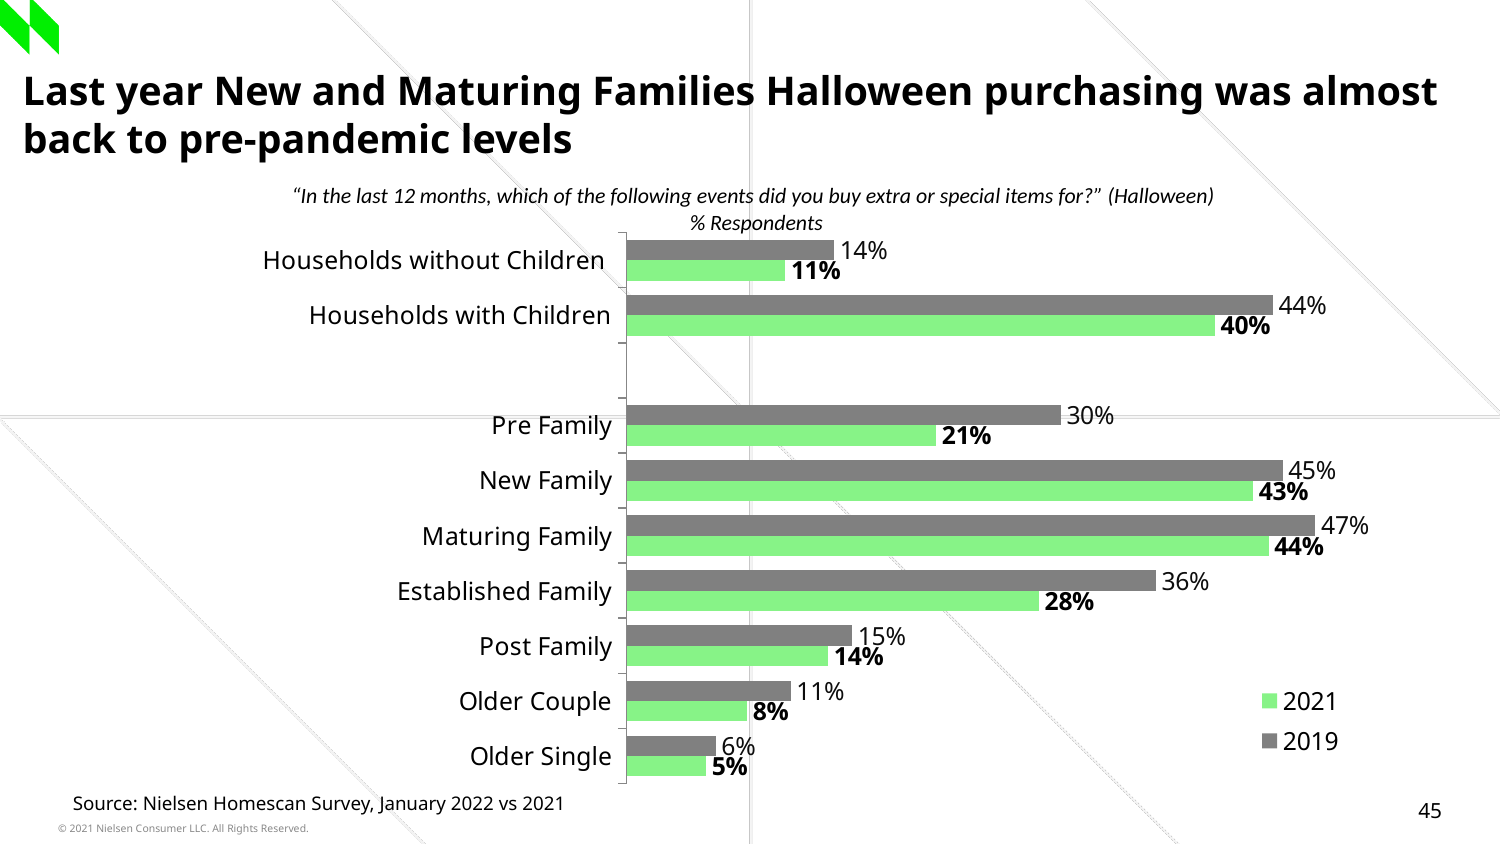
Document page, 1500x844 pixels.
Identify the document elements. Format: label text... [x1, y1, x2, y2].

text_box Source: Nielsen Homescan Survey, January 2022 vs 2021 [58, 784, 1398, 822]
title Last year New and Maturing Families Halloween purchasing was almost back to pre-pandemic levels [1418, 51, 1485, 116]
text_box “In the last 12 months, which of the following events did you buy extra or special items for?” (Halloween) % Respondents [22, 174, 1485, 242]
text_box [76, 48, 1418, 119]
title Last year New and Maturing Families Halloween purchasing was almost back to pre-pandemic levels [22, 51, 76, 116]
chart [86, 198, 1370, 786]
picture [0, 0, 1500, 844]
